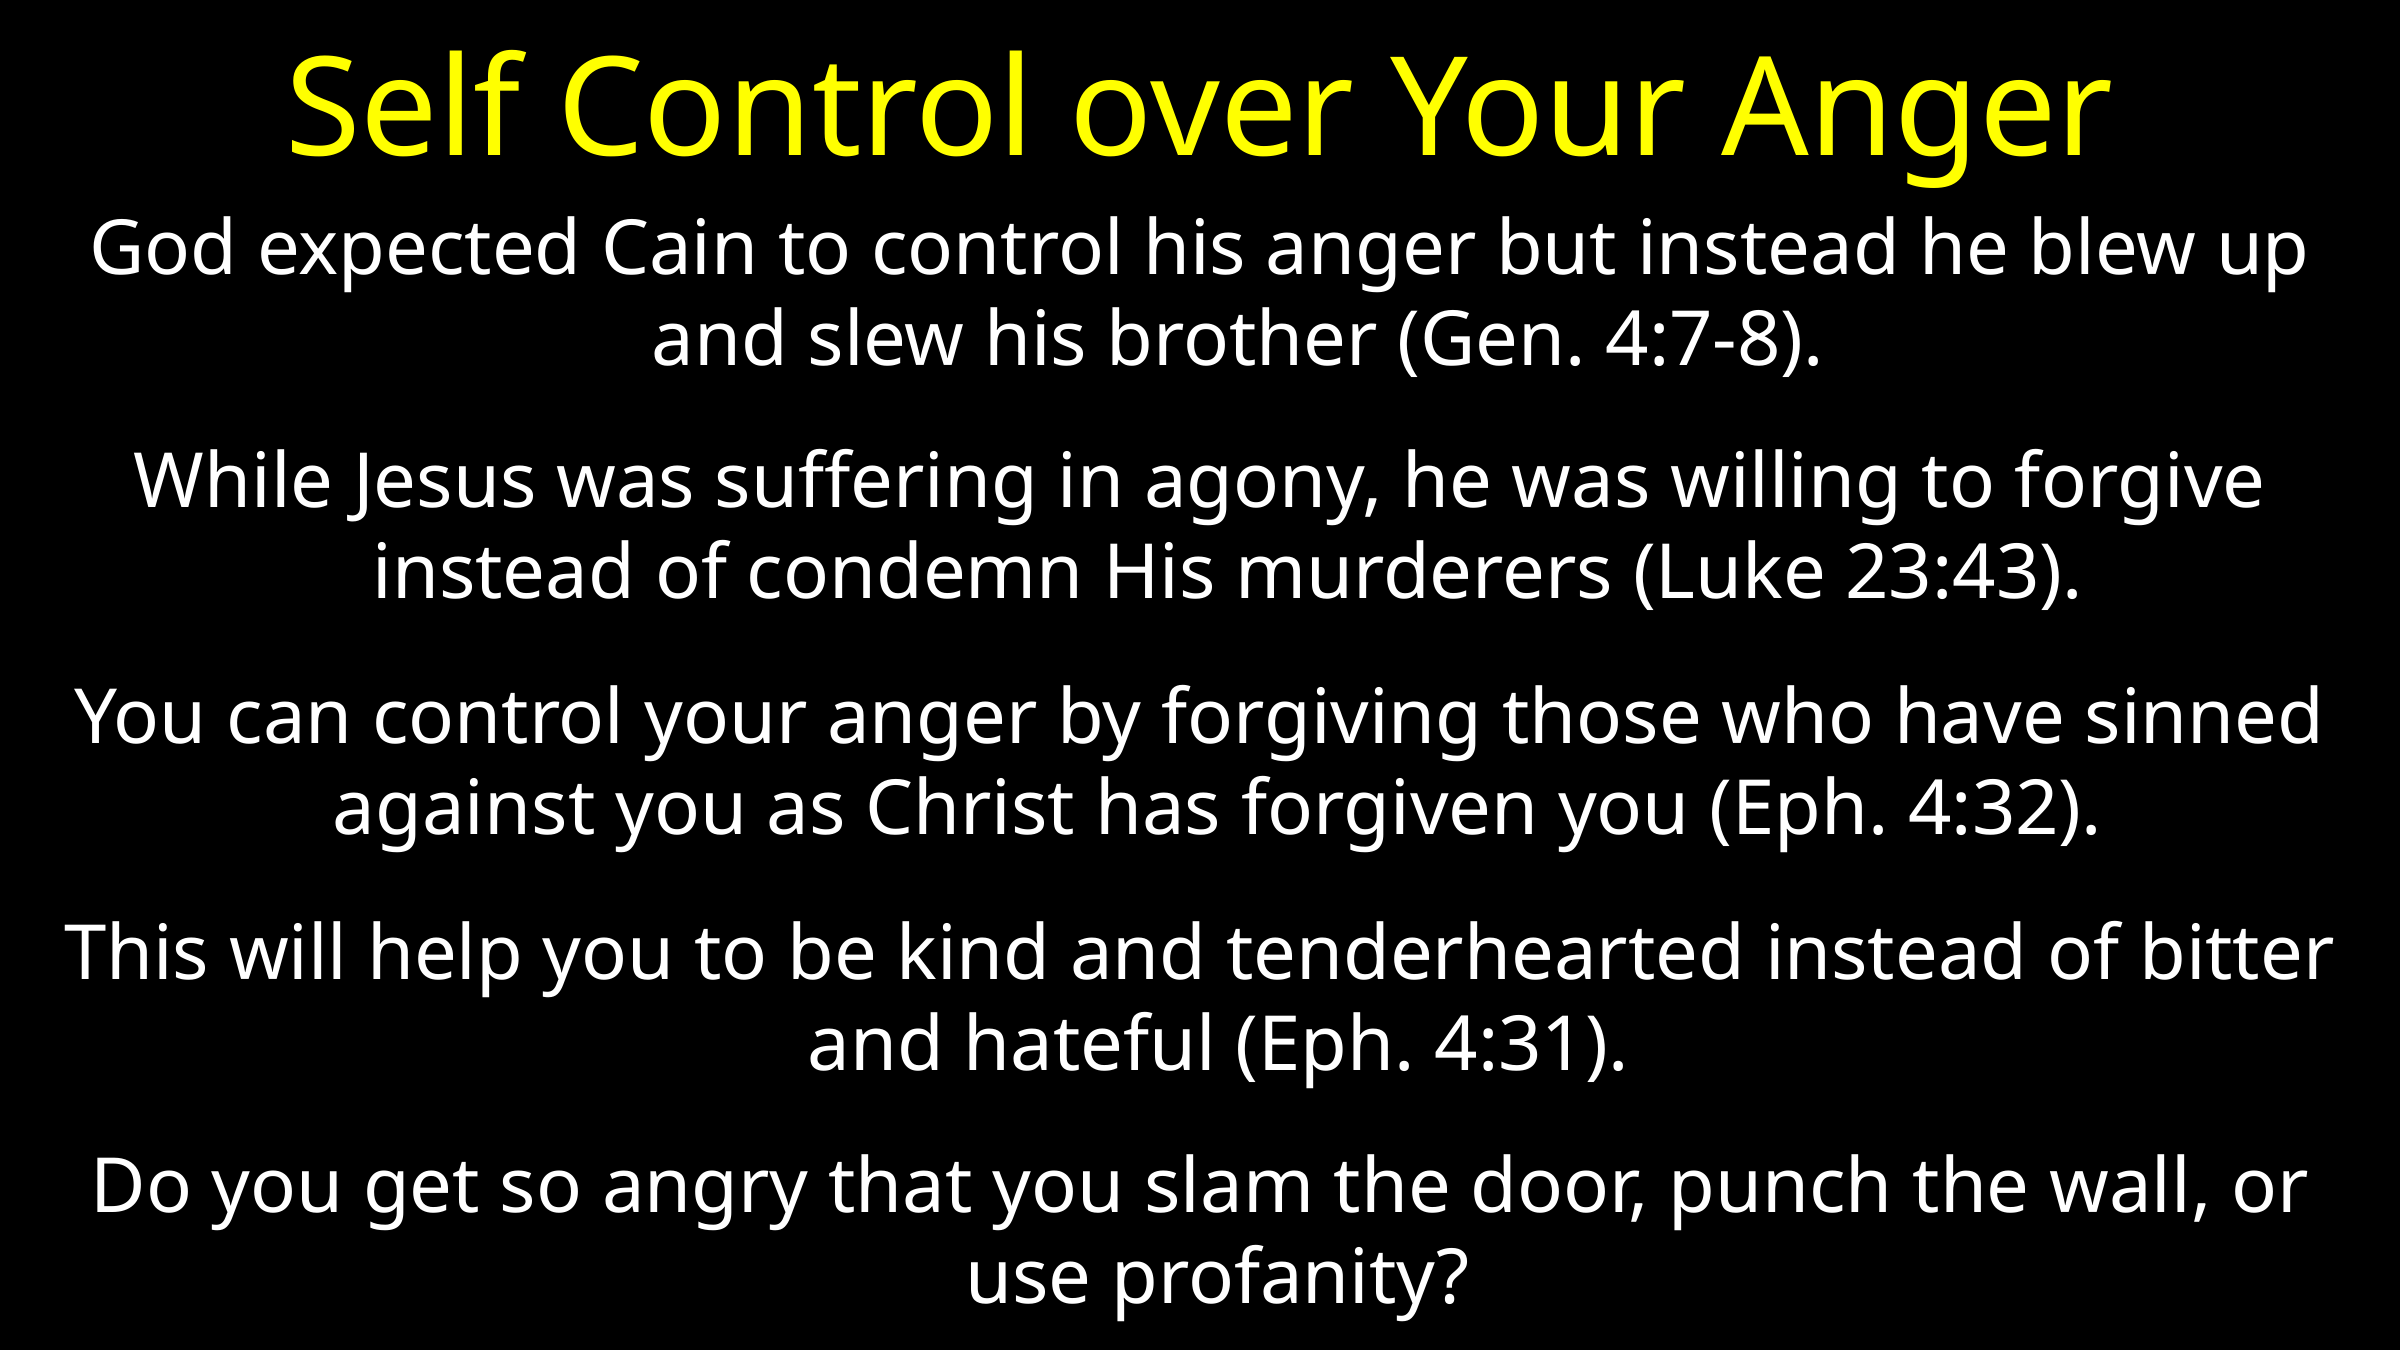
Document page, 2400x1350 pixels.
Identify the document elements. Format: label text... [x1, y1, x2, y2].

list God expected Cain to control his anger but instead he blew up and slew his brother (Gen. 4:7-8). While Jesus was suffering in agony, he was willing to forgive instead of condemn His murderers (Luke 23:43). You can control your anger by forgiving those who have sinned against you as Christ has forgiven you (Eph. 4:32). This will help you to be kind and tenderhearted instead of bitter and hateful (Eph. 4:31). Do you get so angry that you slam the door, punch the wall, or use profanity? [0, 187, 2400, 1350]
title Self Control over Your Anger [0, 0, 2400, 187]
